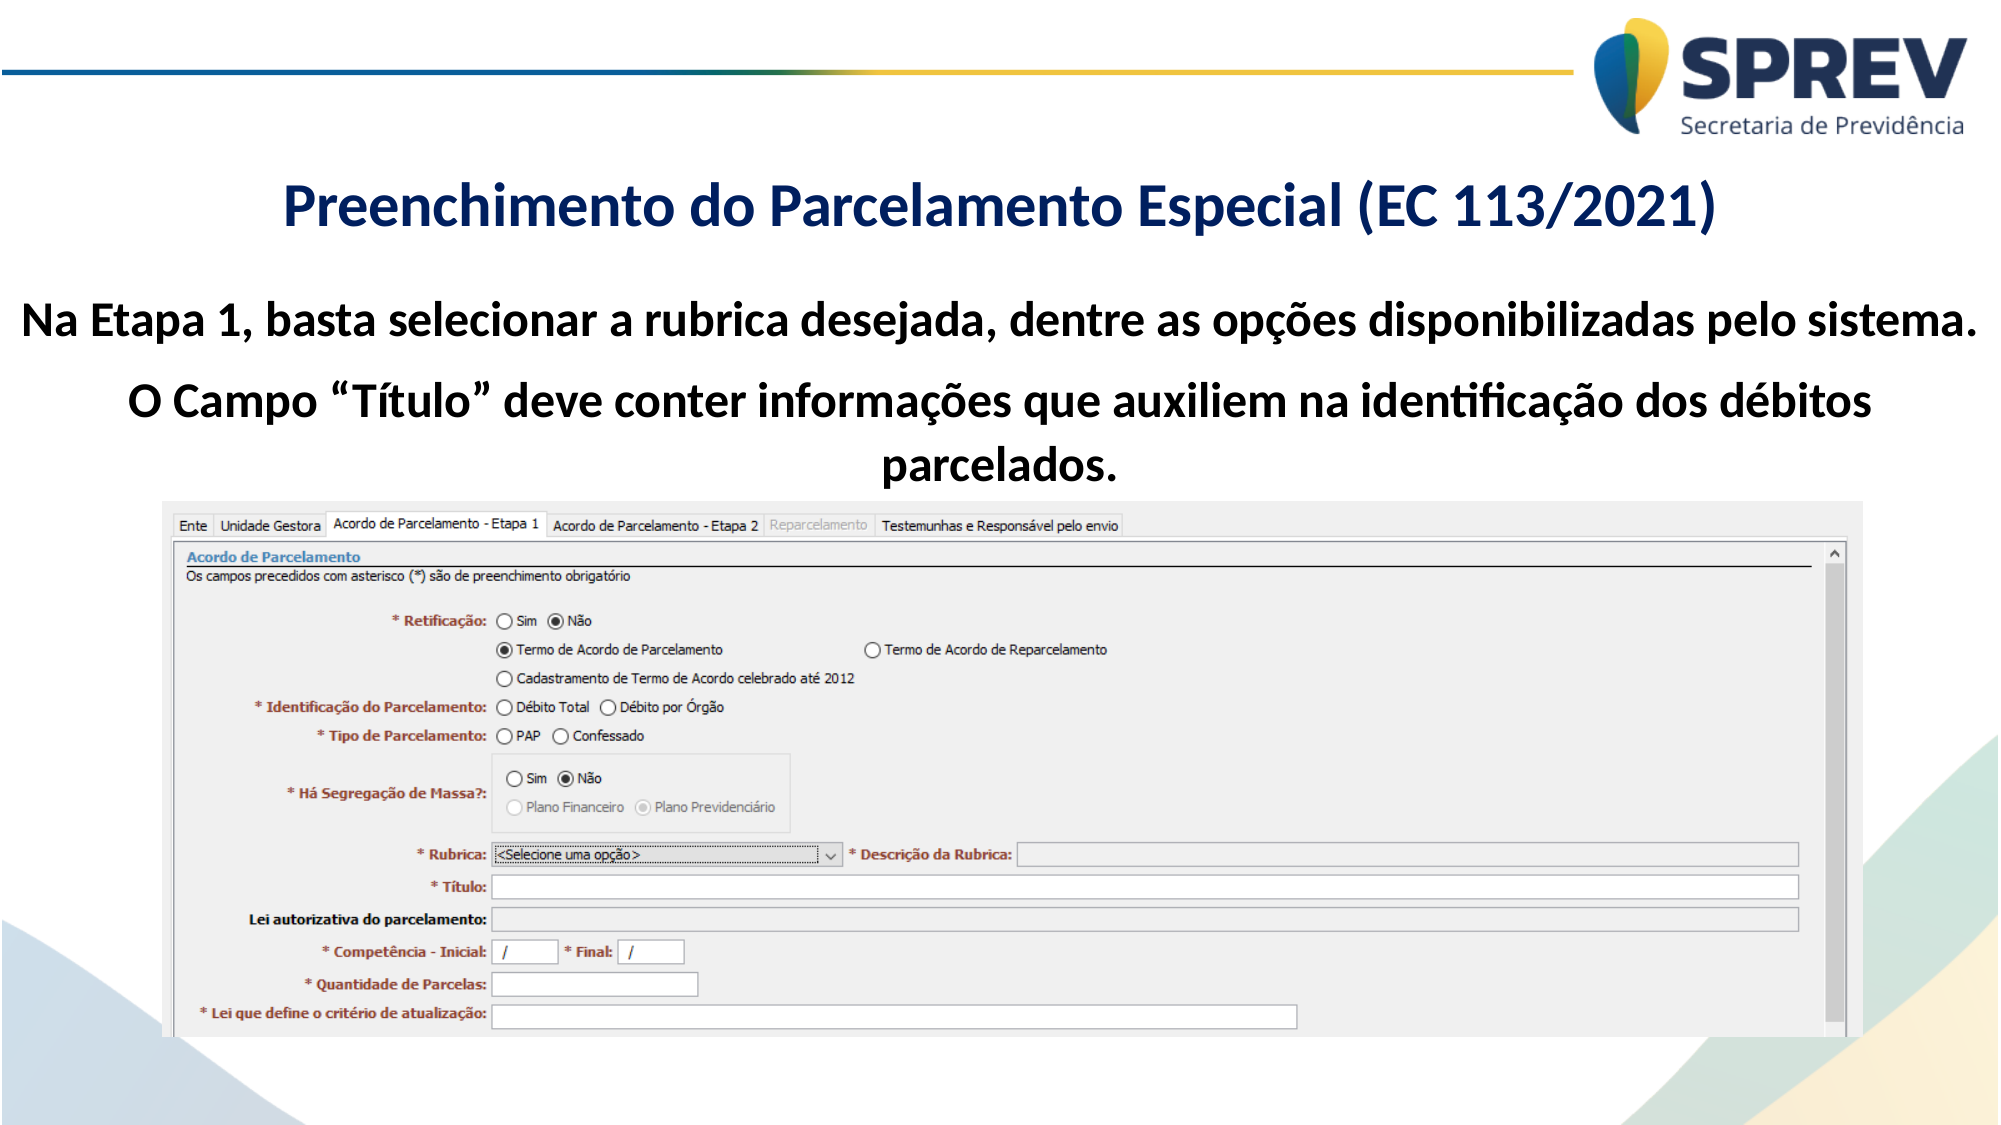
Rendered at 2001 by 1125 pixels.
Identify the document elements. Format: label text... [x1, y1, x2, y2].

title Preenchimento do Parcelamento Especial (EC 113/2021) [0, 161, 2000, 275]
picture [2, 18, 1998, 161]
picture [2, 499, 1998, 1125]
text_box Na Etapa 1, basta selecionar a rubrica desejada, dentre as opções disponibilizadas pelo sistema. O Campo “Título” deve conter informações que auxiliem na identificação dos débitos parcelados. [0, 275, 2000, 499]
